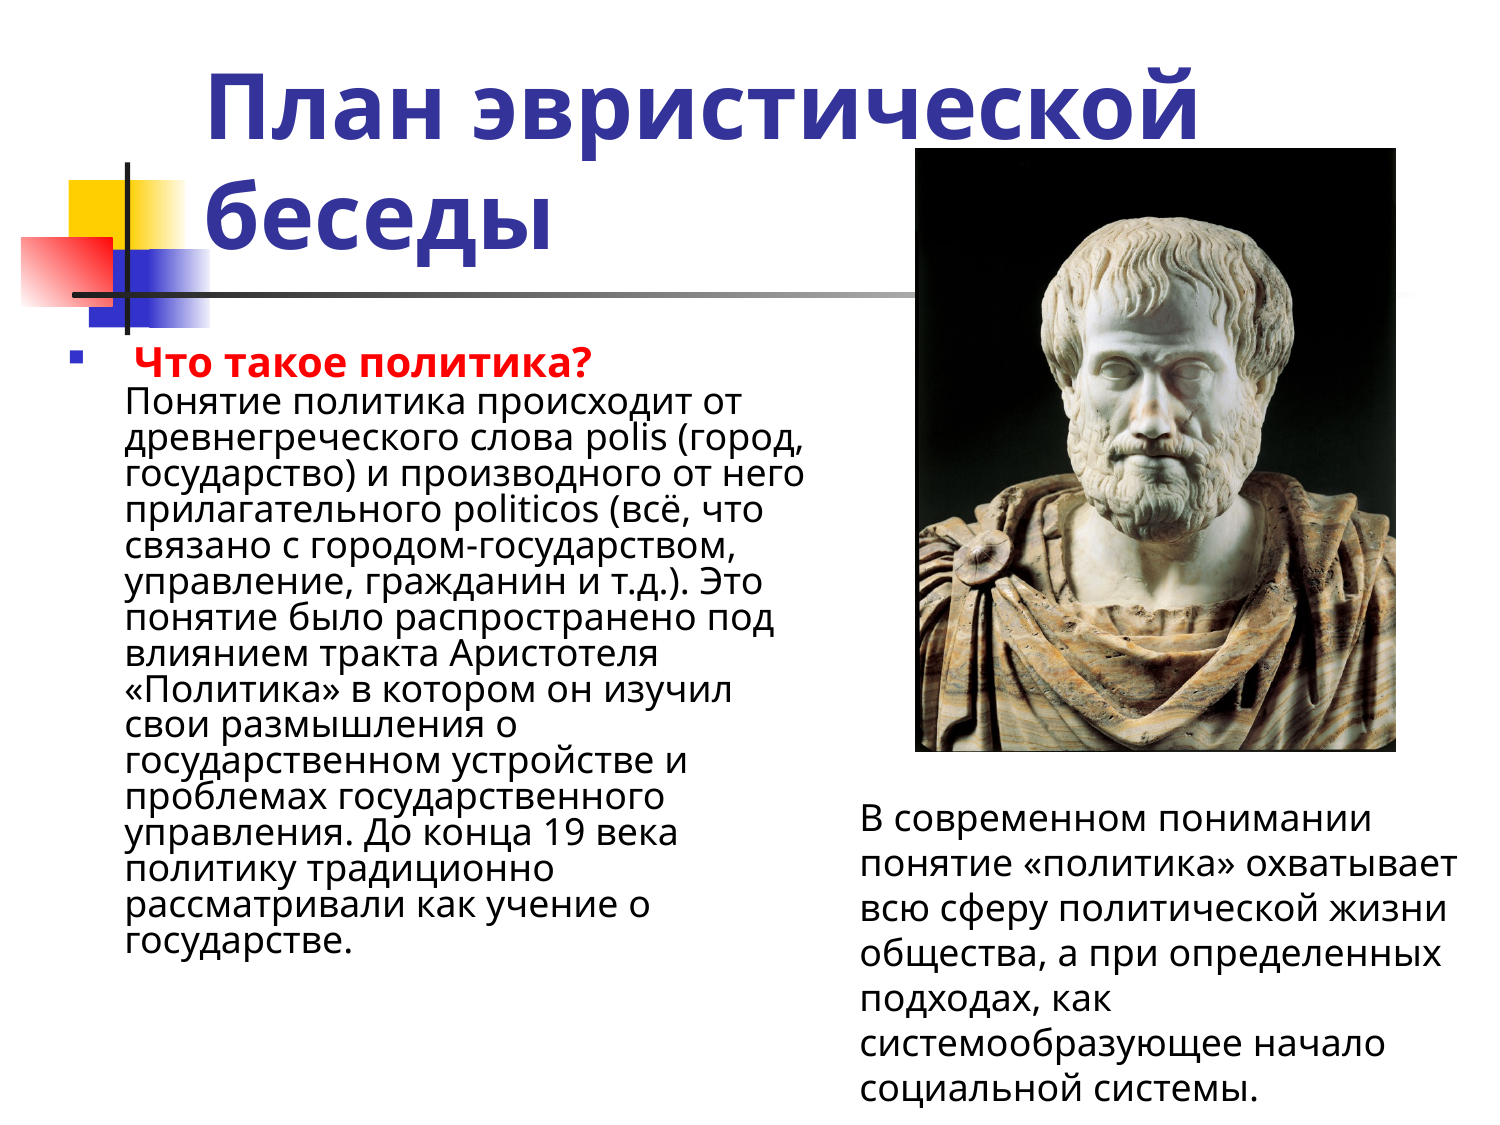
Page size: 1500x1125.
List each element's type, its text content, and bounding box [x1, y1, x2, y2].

picture [915, 148, 1396, 752]
title План эвристической беседы [188, 34, 1468, 276]
list Что такое политика? Понятие политика происходит от древнегреческого слова polis (город, государство) и производного от него прилагательного politicos (всё, что связано с городом-государством, управление, гражданин и т.д.). Это понятие было распространено под влиянием тракта Аристотеля «Политика» в котором он изучил свои размышления о государственном устройстве и проблемах государственного управления. До конца 19 века политику традиционно рассматривали как учение о государстве. [52, 337, 845, 1125]
text_box В современном понимании понятие «политика» охватывает всю сферу политической жизни общества, а при определенных подходах, как системообразующее начало социальной системы. [844, 786, 1500, 1125]
